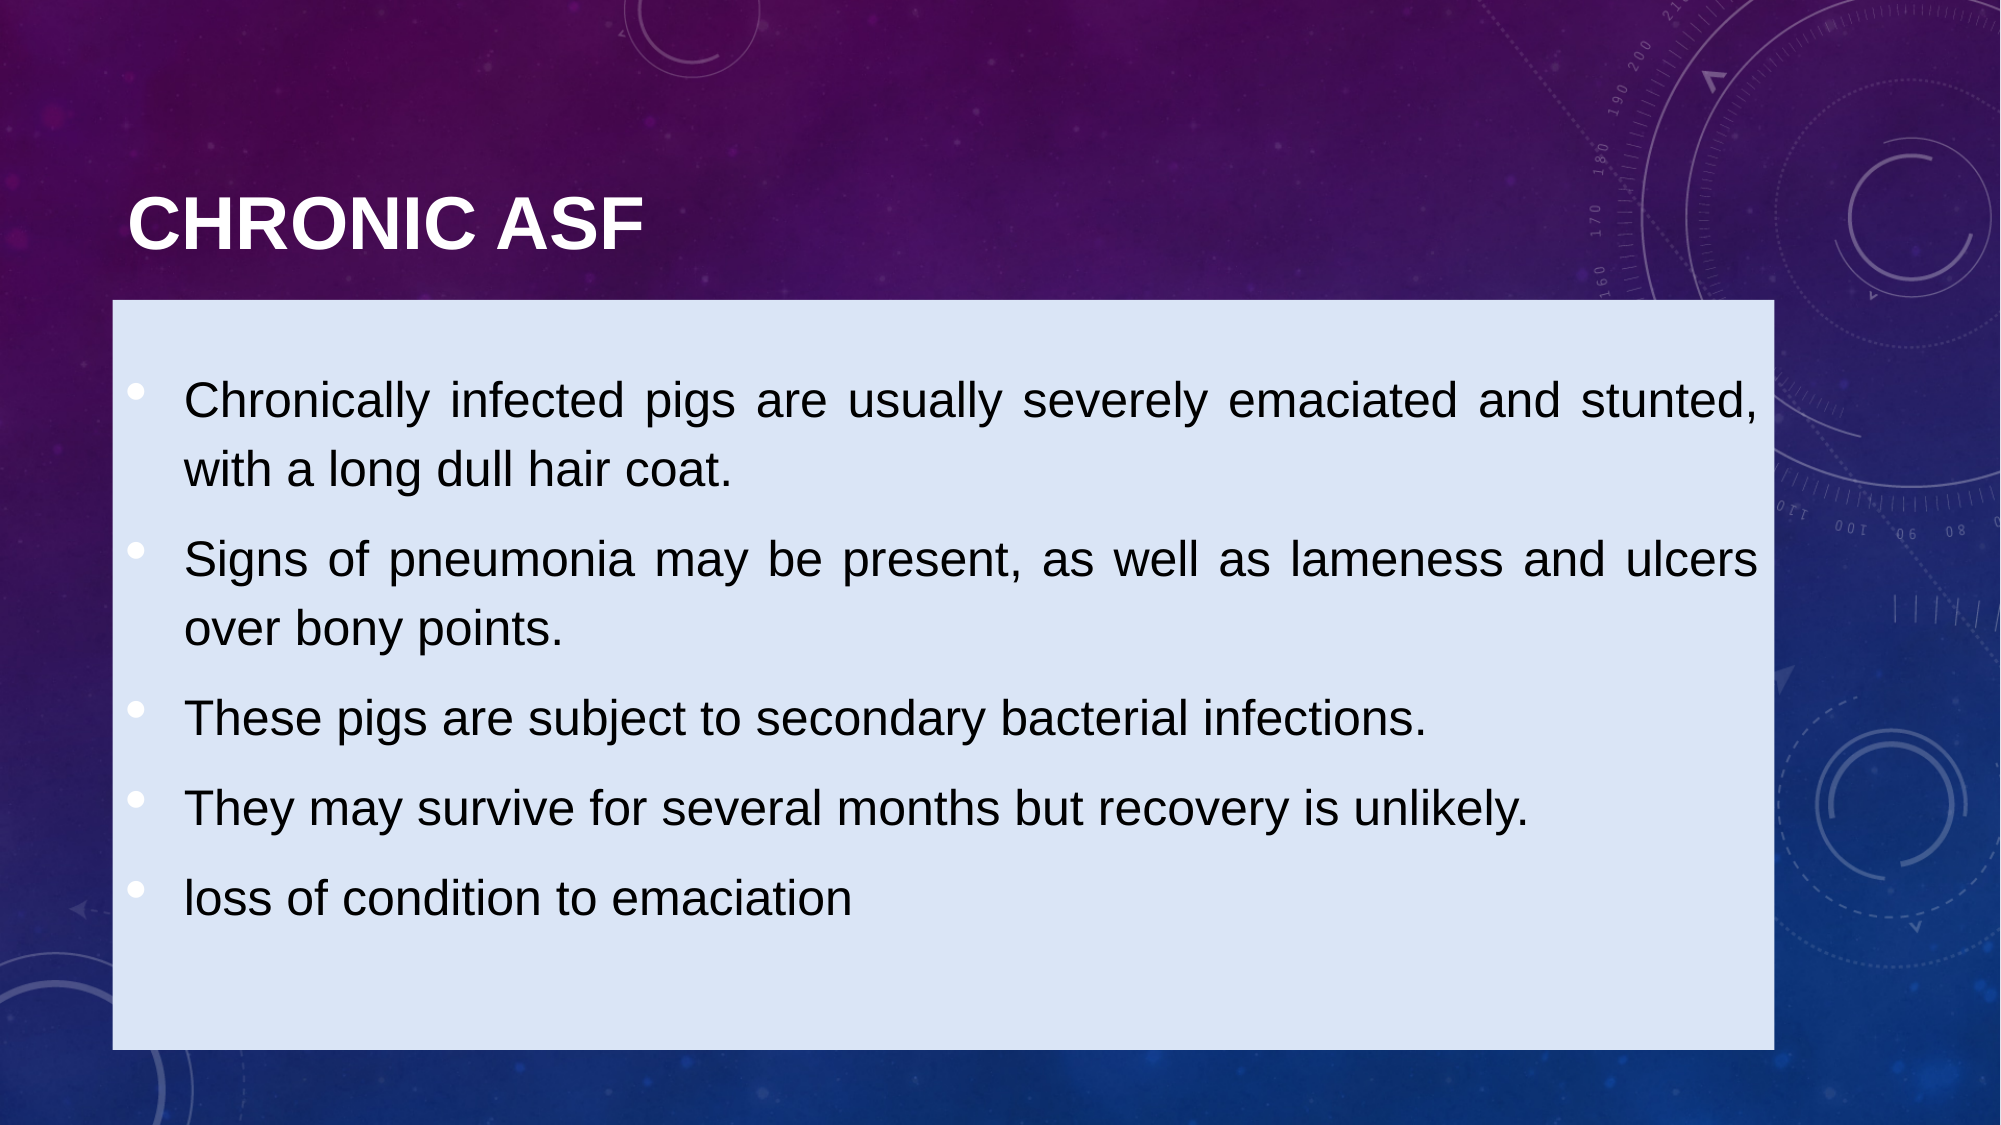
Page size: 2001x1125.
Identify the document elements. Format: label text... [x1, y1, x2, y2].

title Chronic ASF [112, 99, 1775, 299]
list Chronically infected pigs are usually severely emaciated and stunted, with a long dull hair coat. Signs of pneumonia may be present, as well as lameness and ulcers over bony points. These pigs are subject to secondary bacterial infections. They may survive for several months but recovery is unlikely. loss of condition to emaciation [112, 299, 1775, 1050]
picture [0, 0, 2001, 1125]
